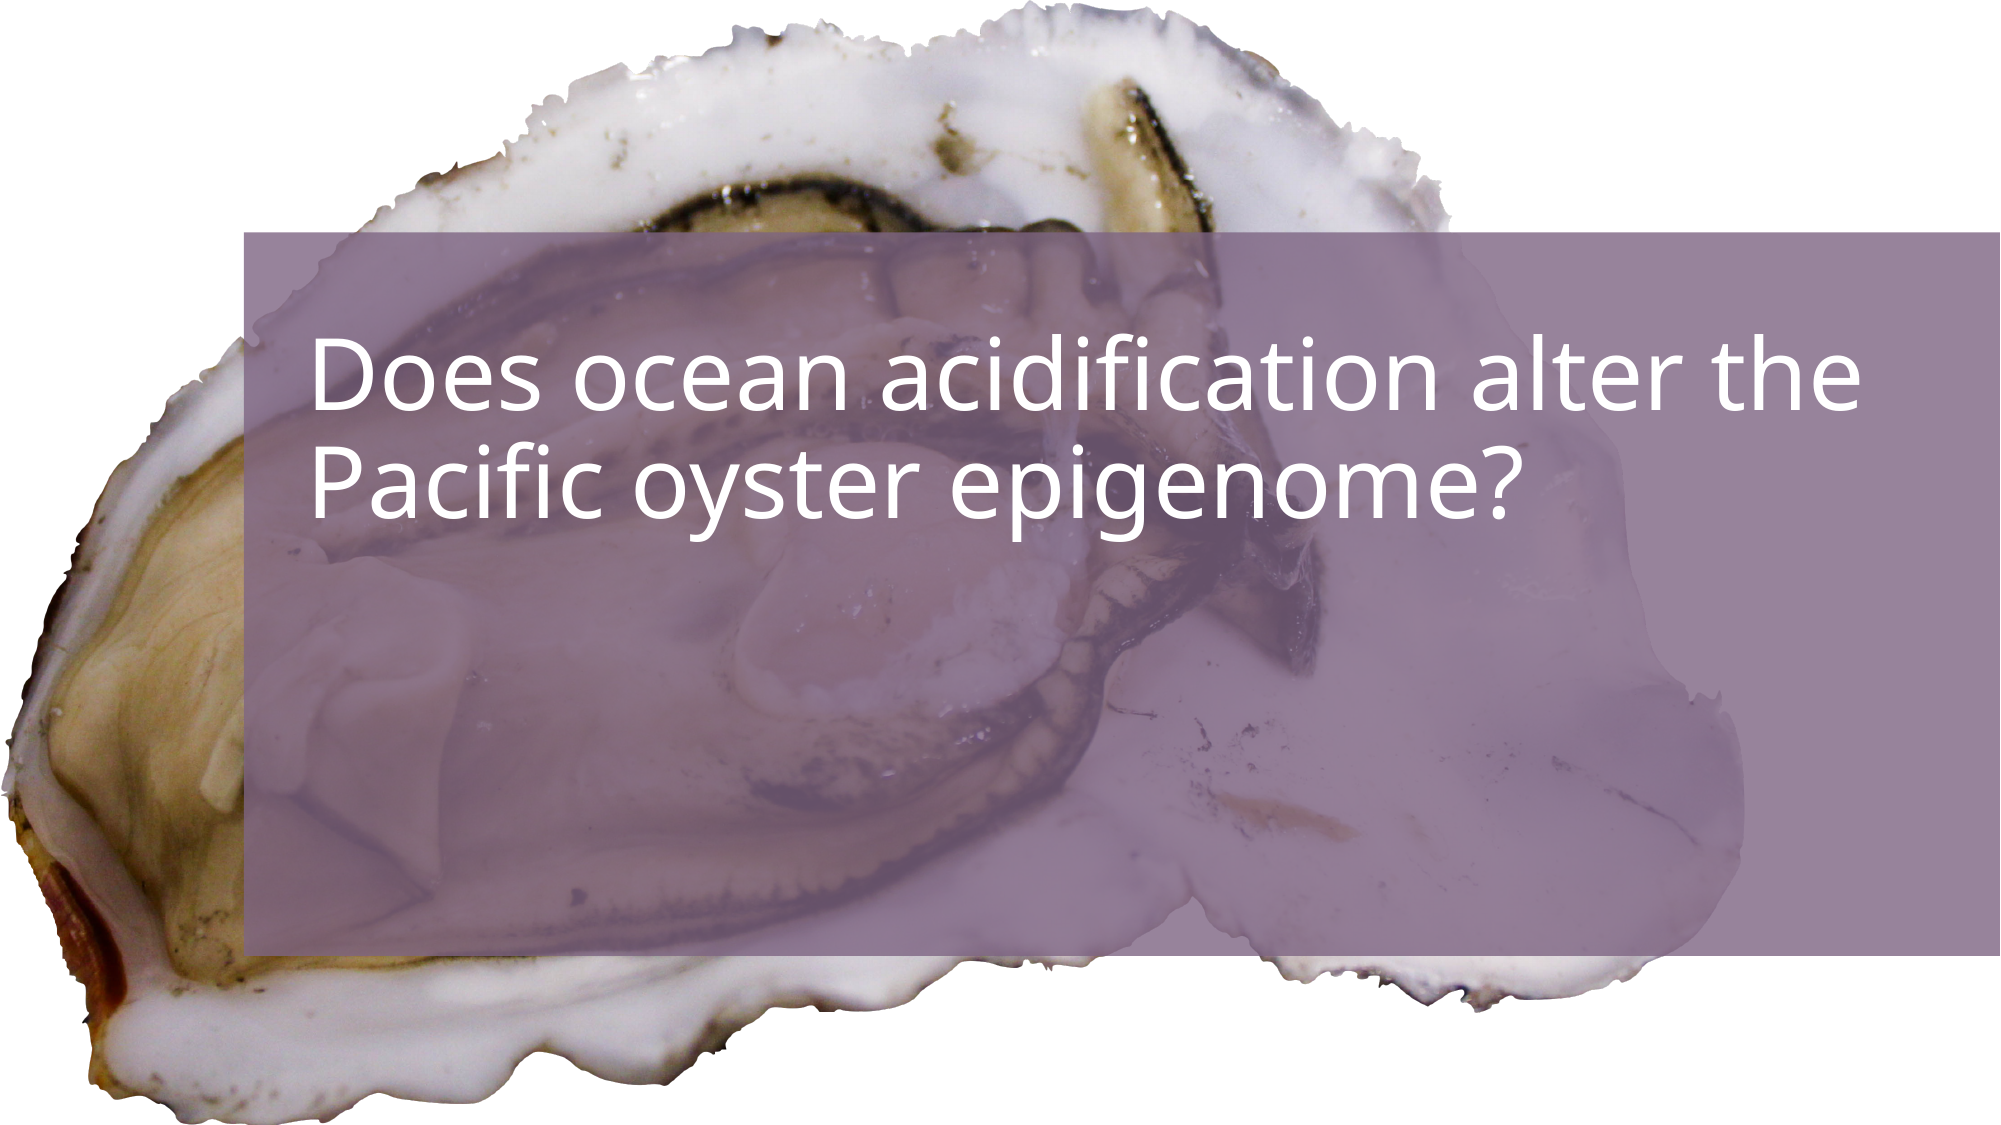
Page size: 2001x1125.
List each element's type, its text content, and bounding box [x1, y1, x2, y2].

text_box [1745, 231, 2000, 308]
picture [0, 0, 1745, 1125]
text_box Does ocean acidification alter the Pacific oyster epigenome? [1745, 308, 2000, 880]
text_box [1745, 880, 2000, 957]
